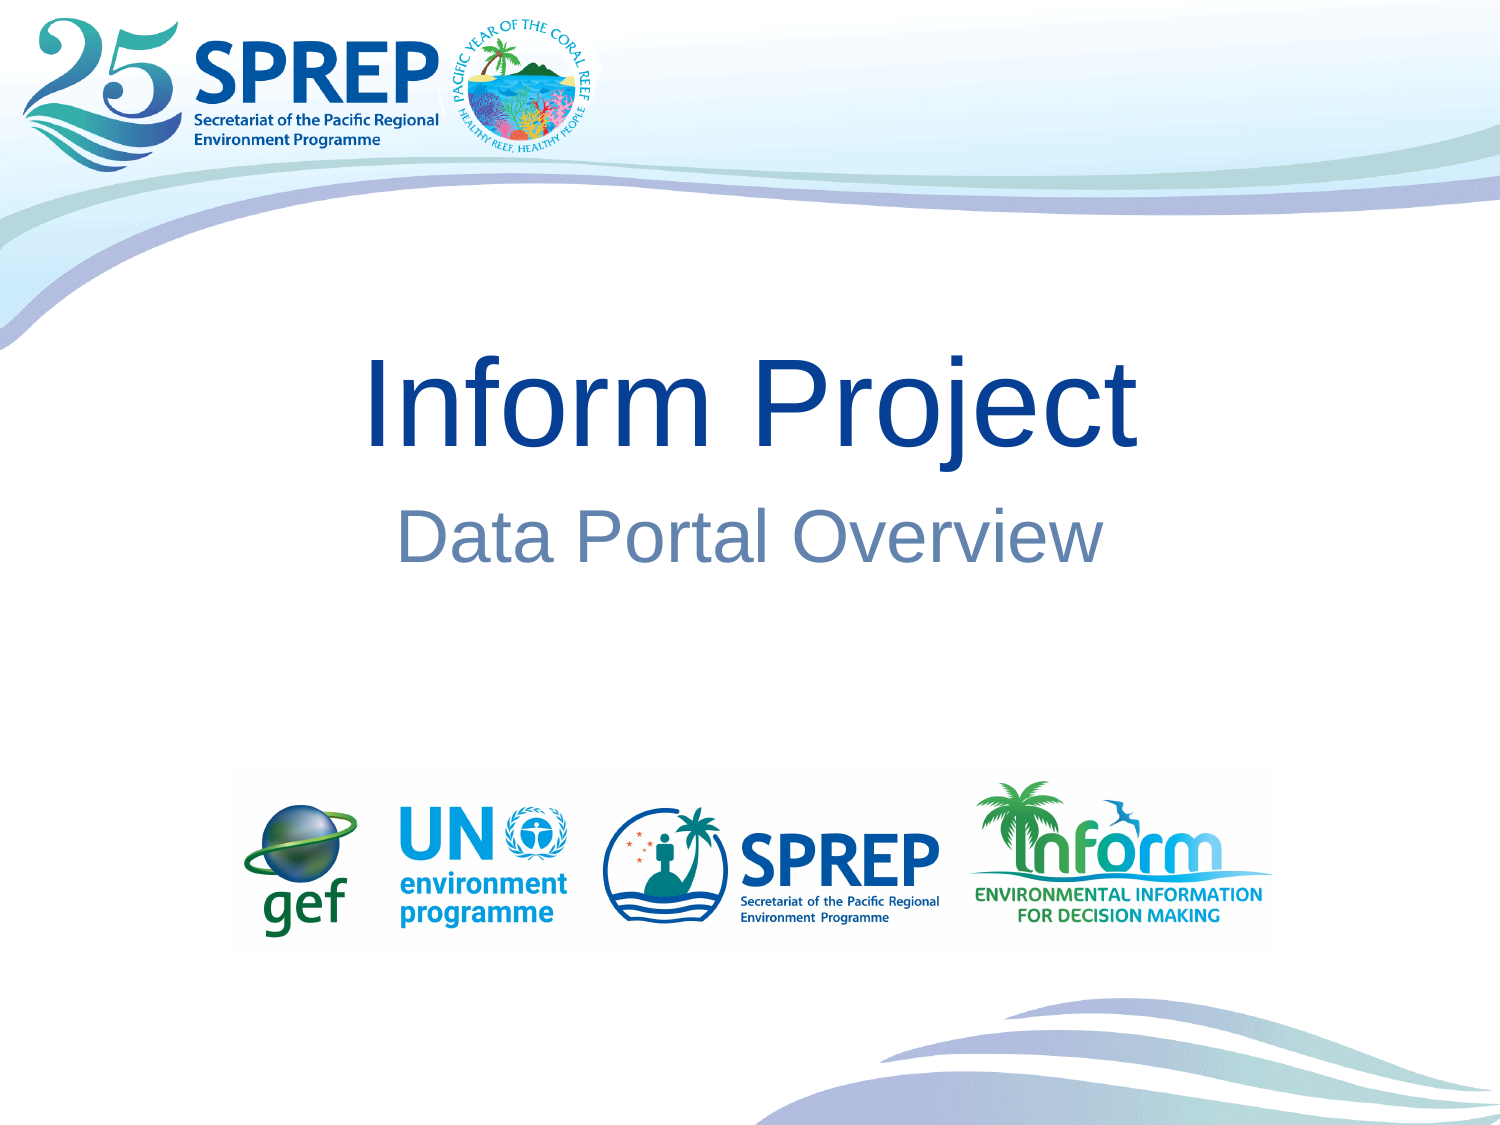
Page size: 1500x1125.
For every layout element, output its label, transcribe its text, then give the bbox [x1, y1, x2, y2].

subtitle Data Portal Overview [0, 479, 1500, 606]
title Inform Project [0, 294, 1500, 479]
picture [0, 606, 1500, 1125]
picture [0, 0, 1500, 294]
